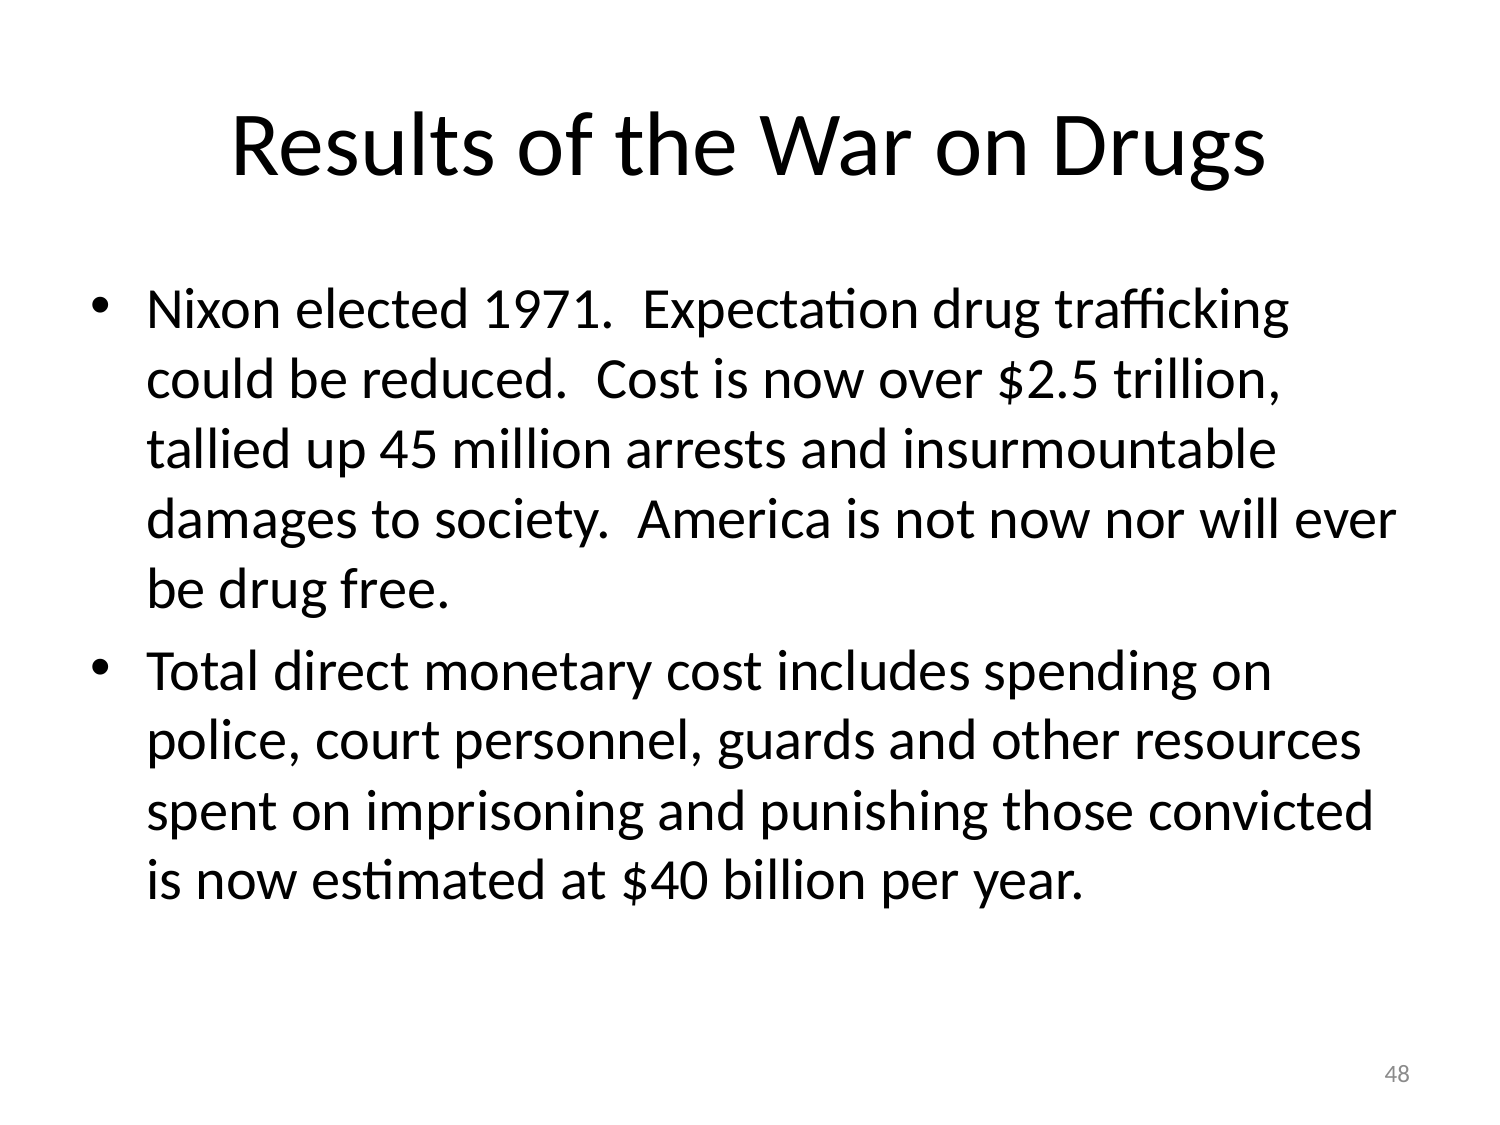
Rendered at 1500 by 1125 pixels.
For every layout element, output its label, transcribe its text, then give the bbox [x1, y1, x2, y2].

title Results of the War on Drugs [75, 45, 1425, 233]
list Nixon elected 1971. Expectation drug trafficking could be reduced. Cost is now over $2.5 trillion, tallied up 45 million arrests and insurmountable damages to society. America is not now nor will ever be drug free. Total direct monetary cost includes spending on police, court personnel, guards and other resources spent on imprisoning and punishing those convicted is now estimated at $40 billion per year. [75, 262, 1425, 1005]
slide_number 48 [1074, 1042, 1425, 1103]
